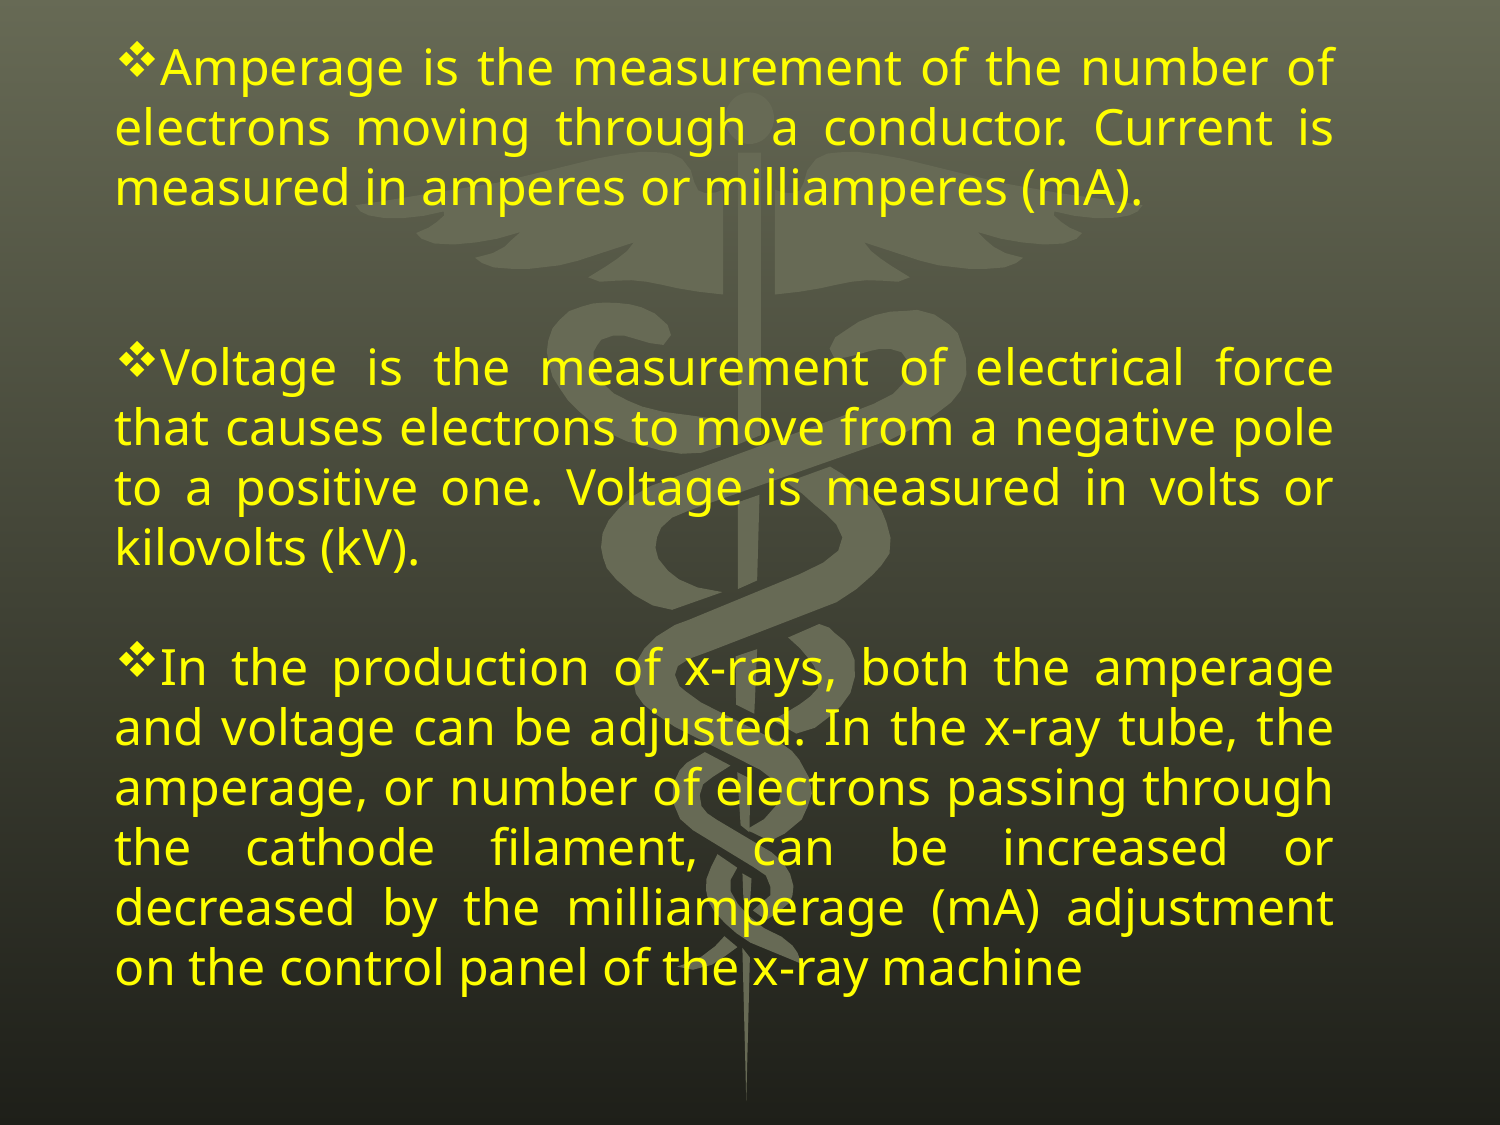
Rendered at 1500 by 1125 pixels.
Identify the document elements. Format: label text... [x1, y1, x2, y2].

text_box Amperage is the measurement of the number of electrons moving through a conductor. Current is measured in amperes or milliamperes (mA). Voltage is the measurement of electrical force that causes electrons to move from a negative pole to a positive one. Voltage is measured in volts or kilovolts (kV). In the production of x-rays, both the amperage and voltage can be adjusted. In the x-ray tube, the amperage, or number of electrons passing through the cathode filament, can be increased or decreased by the milliamperage (mA) adjustment on the control panel of the x-ray machine [99, 27, 1350, 1003]
